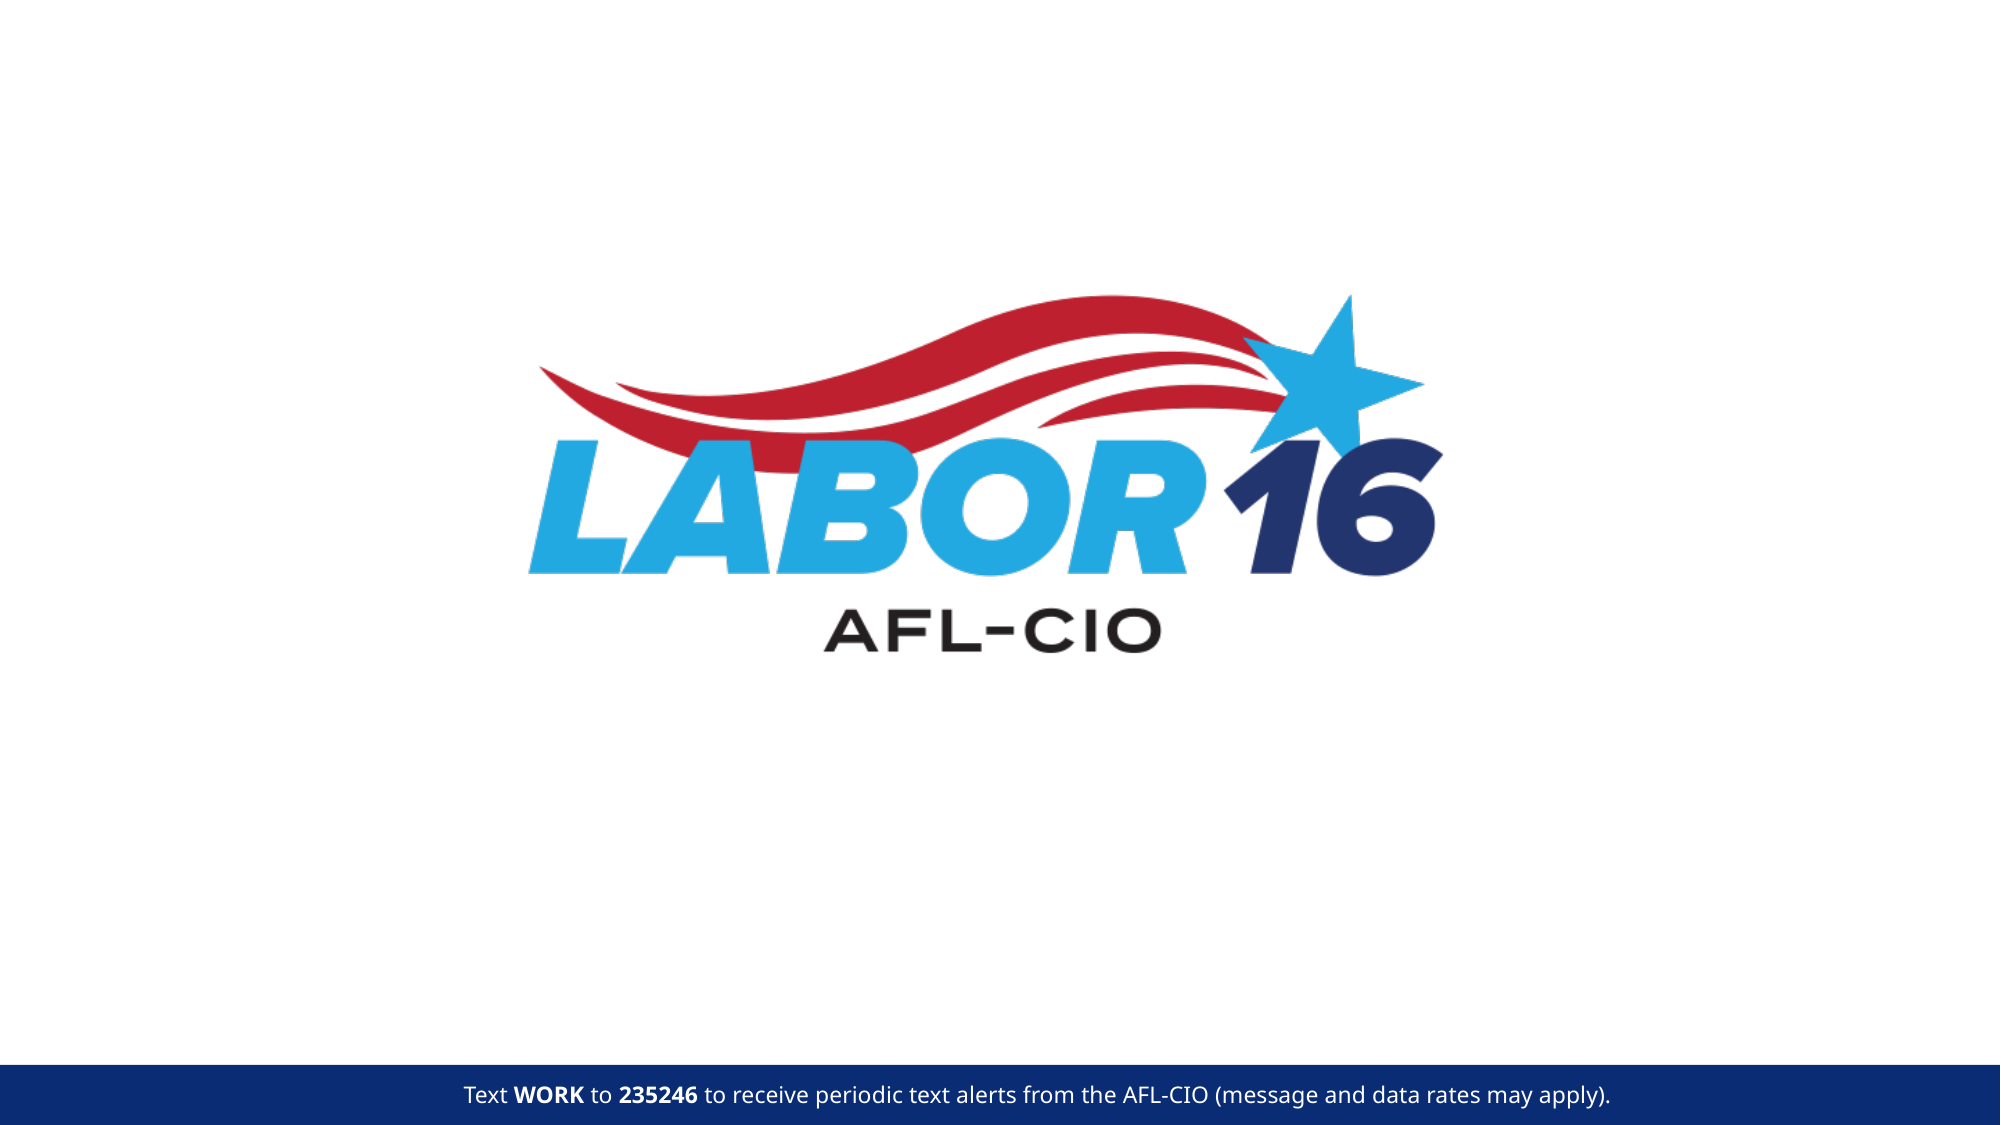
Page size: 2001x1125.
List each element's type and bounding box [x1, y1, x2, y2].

picture [432, 234, 1540, 710]
